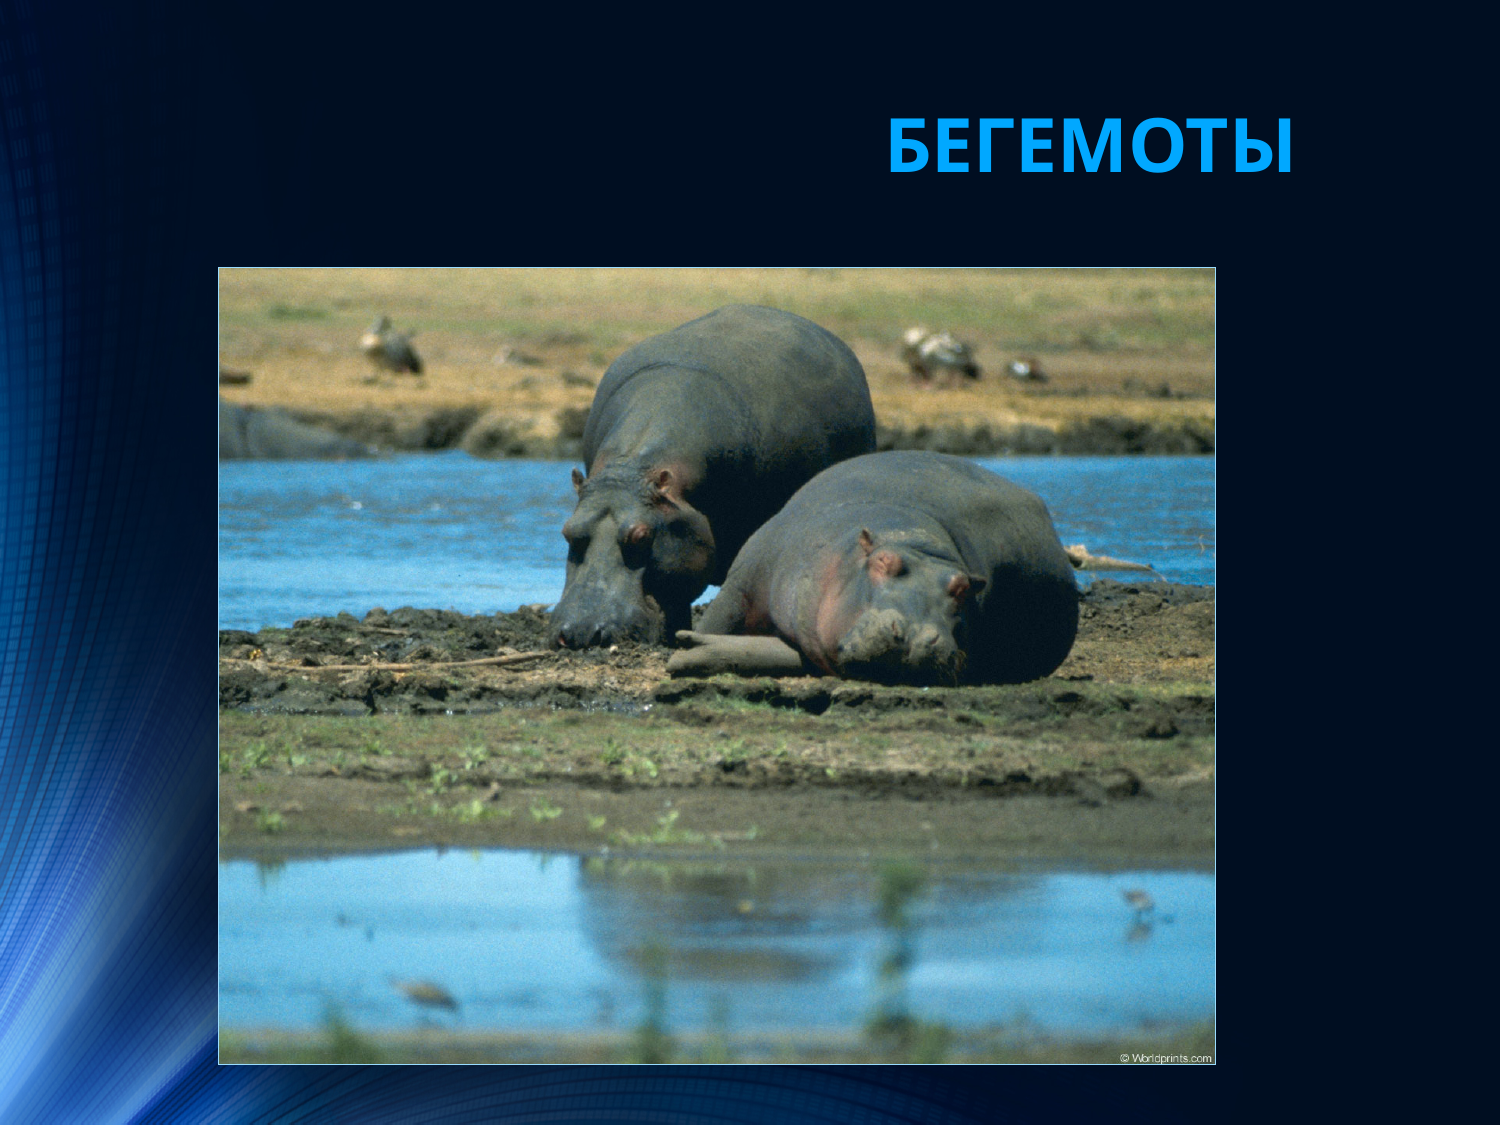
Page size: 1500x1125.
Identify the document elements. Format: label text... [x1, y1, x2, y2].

picture [0, 0, 1500, 1125]
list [218, 267, 1216, 1065]
title БЕГЕМОТЫ [187, 62, 1313, 197]
